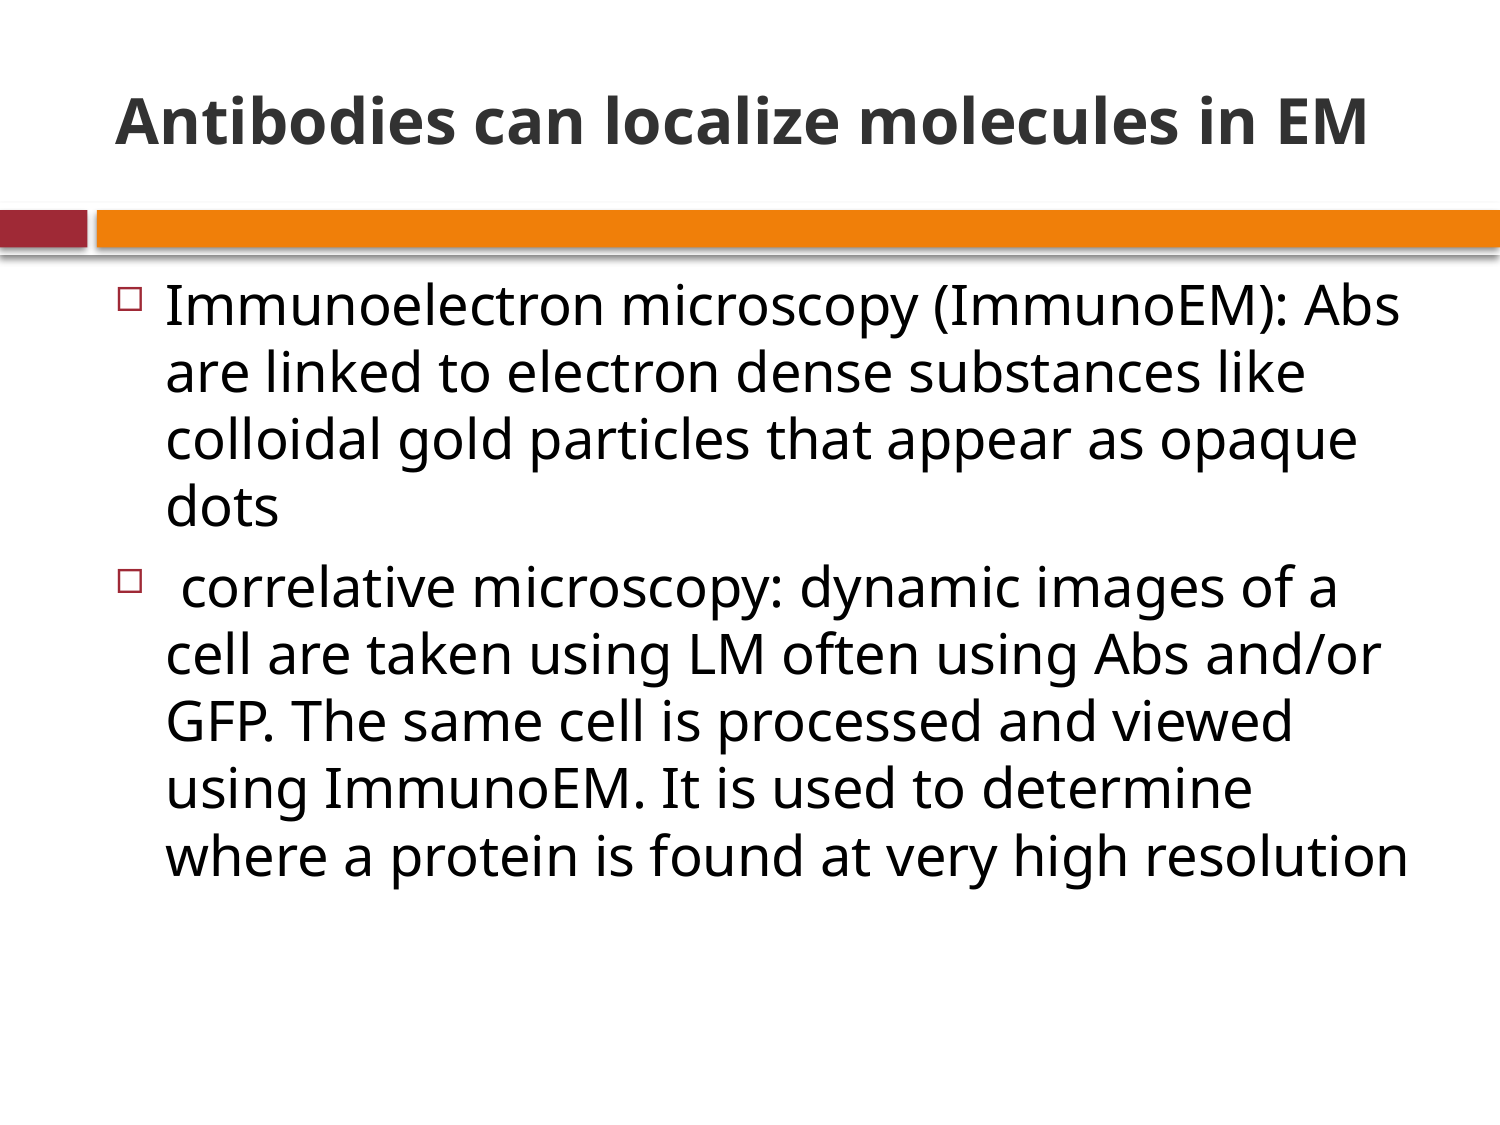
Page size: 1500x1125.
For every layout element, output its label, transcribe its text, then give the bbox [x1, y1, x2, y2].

list Immunoelectron microscopy (ImmunoEM): Abs are linked to electron dense substances like colloidal gold particles that appear as opaque dots correlative microscopy: dynamic images of a cell are taken using LM often using Abs and/or GFP. The same cell is processed and viewed using ImmunoEM. It is used to determine where a protein is found at very high resolution [100, 262, 1438, 950]
title Antibodies can localize molecules in EM [100, 37, 1438, 200]
